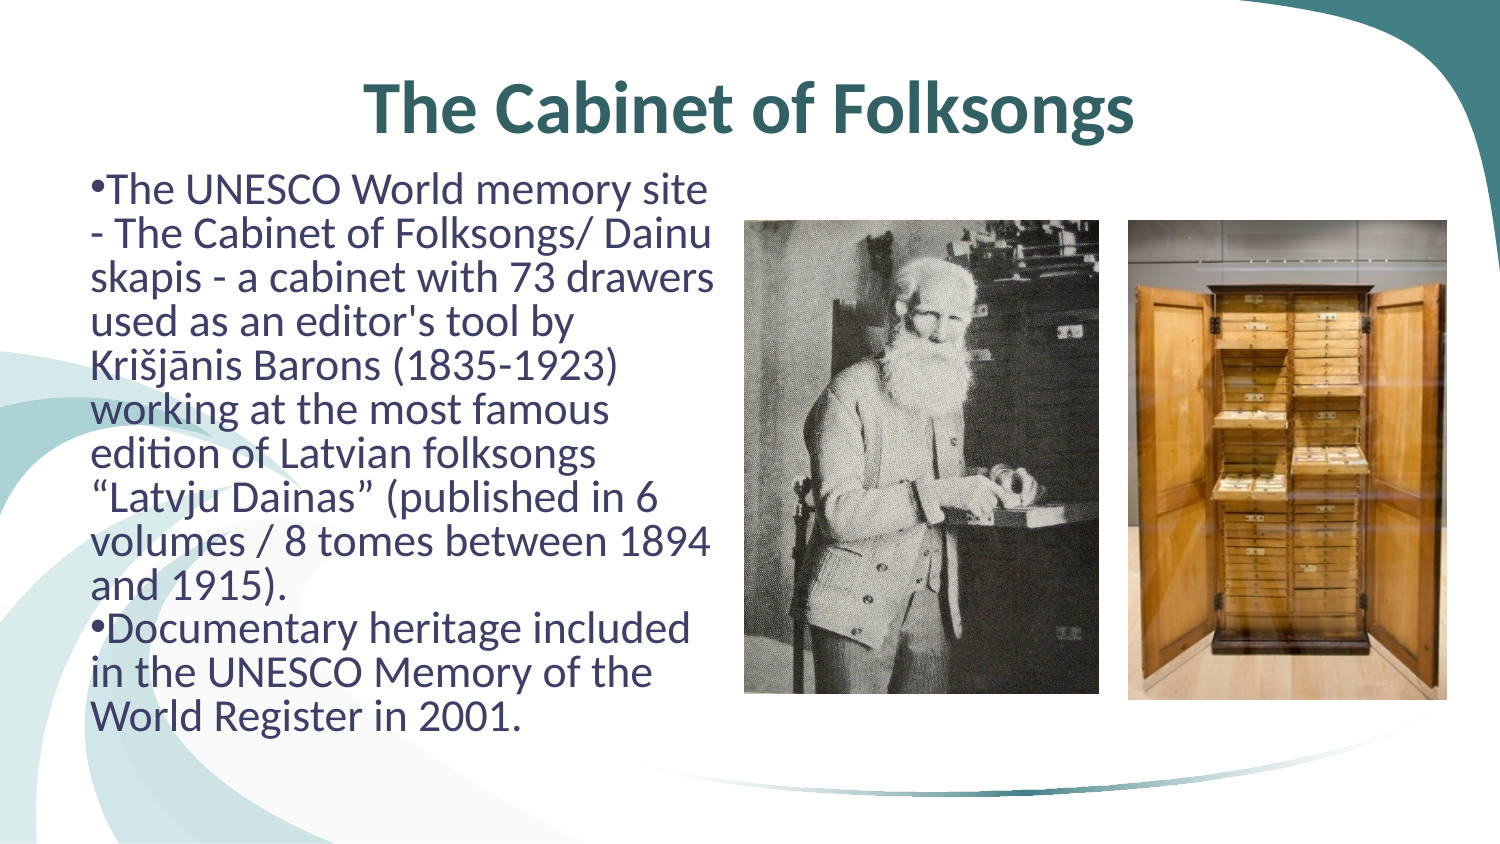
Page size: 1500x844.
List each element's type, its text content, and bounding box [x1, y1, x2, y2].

picture [743, 220, 1099, 694]
list The UNESCO World memory site - The Cabinet of Folksongs/ Dainu skapis - a cabinet with 73 drawers used as an editor's tool by Krišjānis Barons (1835-1923) working at the most famous edition of Latvian folksongs “Latvju Dainas” (published in 6 volumes / 8 tomes between 1894 and 1915). Documentary heritage included in the UNESCO Memory of the World Register in 2001. [75, 175, 745, 754]
title The Cabinet of Folksongs [75, 33, 1425, 175]
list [1127, 220, 1448, 700]
